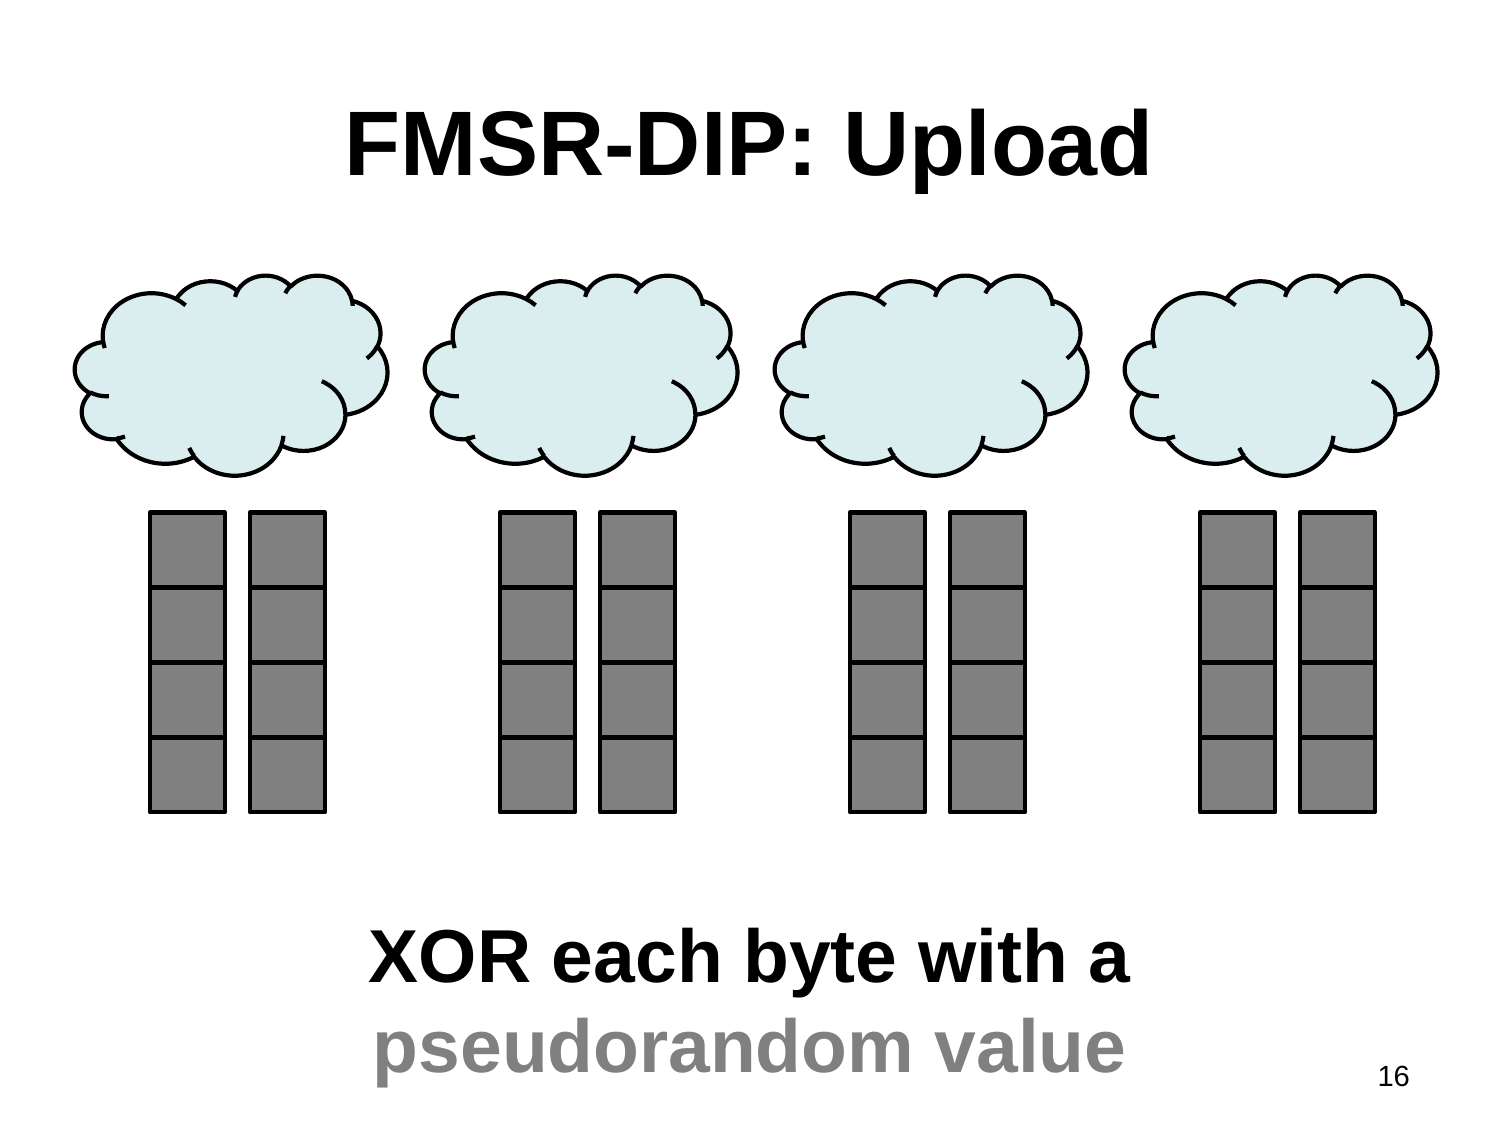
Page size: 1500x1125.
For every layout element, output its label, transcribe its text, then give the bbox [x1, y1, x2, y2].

text_box [72, 273, 390, 478]
text_box [1122, 273, 1440, 478]
text_box [248, 660, 327, 735]
text_box [1298, 510, 1377, 585]
text_box [148, 510, 227, 585]
text_box [248, 585, 327, 660]
text_box [248, 510, 327, 585]
text_box [1198, 735, 1277, 814]
text_box [498, 735, 577, 814]
text_box [1298, 585, 1377, 660]
text_box [948, 660, 1027, 735]
text_box [948, 510, 1027, 585]
text_box [598, 660, 677, 735]
text_box [848, 510, 927, 585]
slide_number 16 [1074, 1050, 1425, 1103]
text_box XOR each byte with a pseudorandom value [0, 899, 1500, 1095]
text_box [1298, 735, 1377, 814]
text_box [1298, 660, 1377, 735]
text_box [498, 510, 577, 585]
text_box [148, 660, 227, 735]
text_box [248, 735, 327, 814]
text_box [598, 585, 677, 660]
text_box [948, 585, 1027, 660]
text_box [848, 660, 927, 735]
text_box [948, 735, 1027, 814]
text_box [498, 585, 577, 660]
title FMSR-DIP: Upload [75, 45, 1425, 233]
text_box [848, 585, 927, 660]
text_box [422, 273, 740, 478]
text_box [148, 735, 227, 814]
text_box [1198, 585, 1277, 660]
text_box [848, 735, 927, 814]
text_box [1198, 660, 1277, 735]
text_box [498, 660, 577, 735]
text_box [1198, 510, 1277, 585]
text_box [772, 273, 1090, 478]
text_box [148, 585, 227, 660]
text_box [598, 735, 677, 814]
text_box [598, 510, 677, 585]
